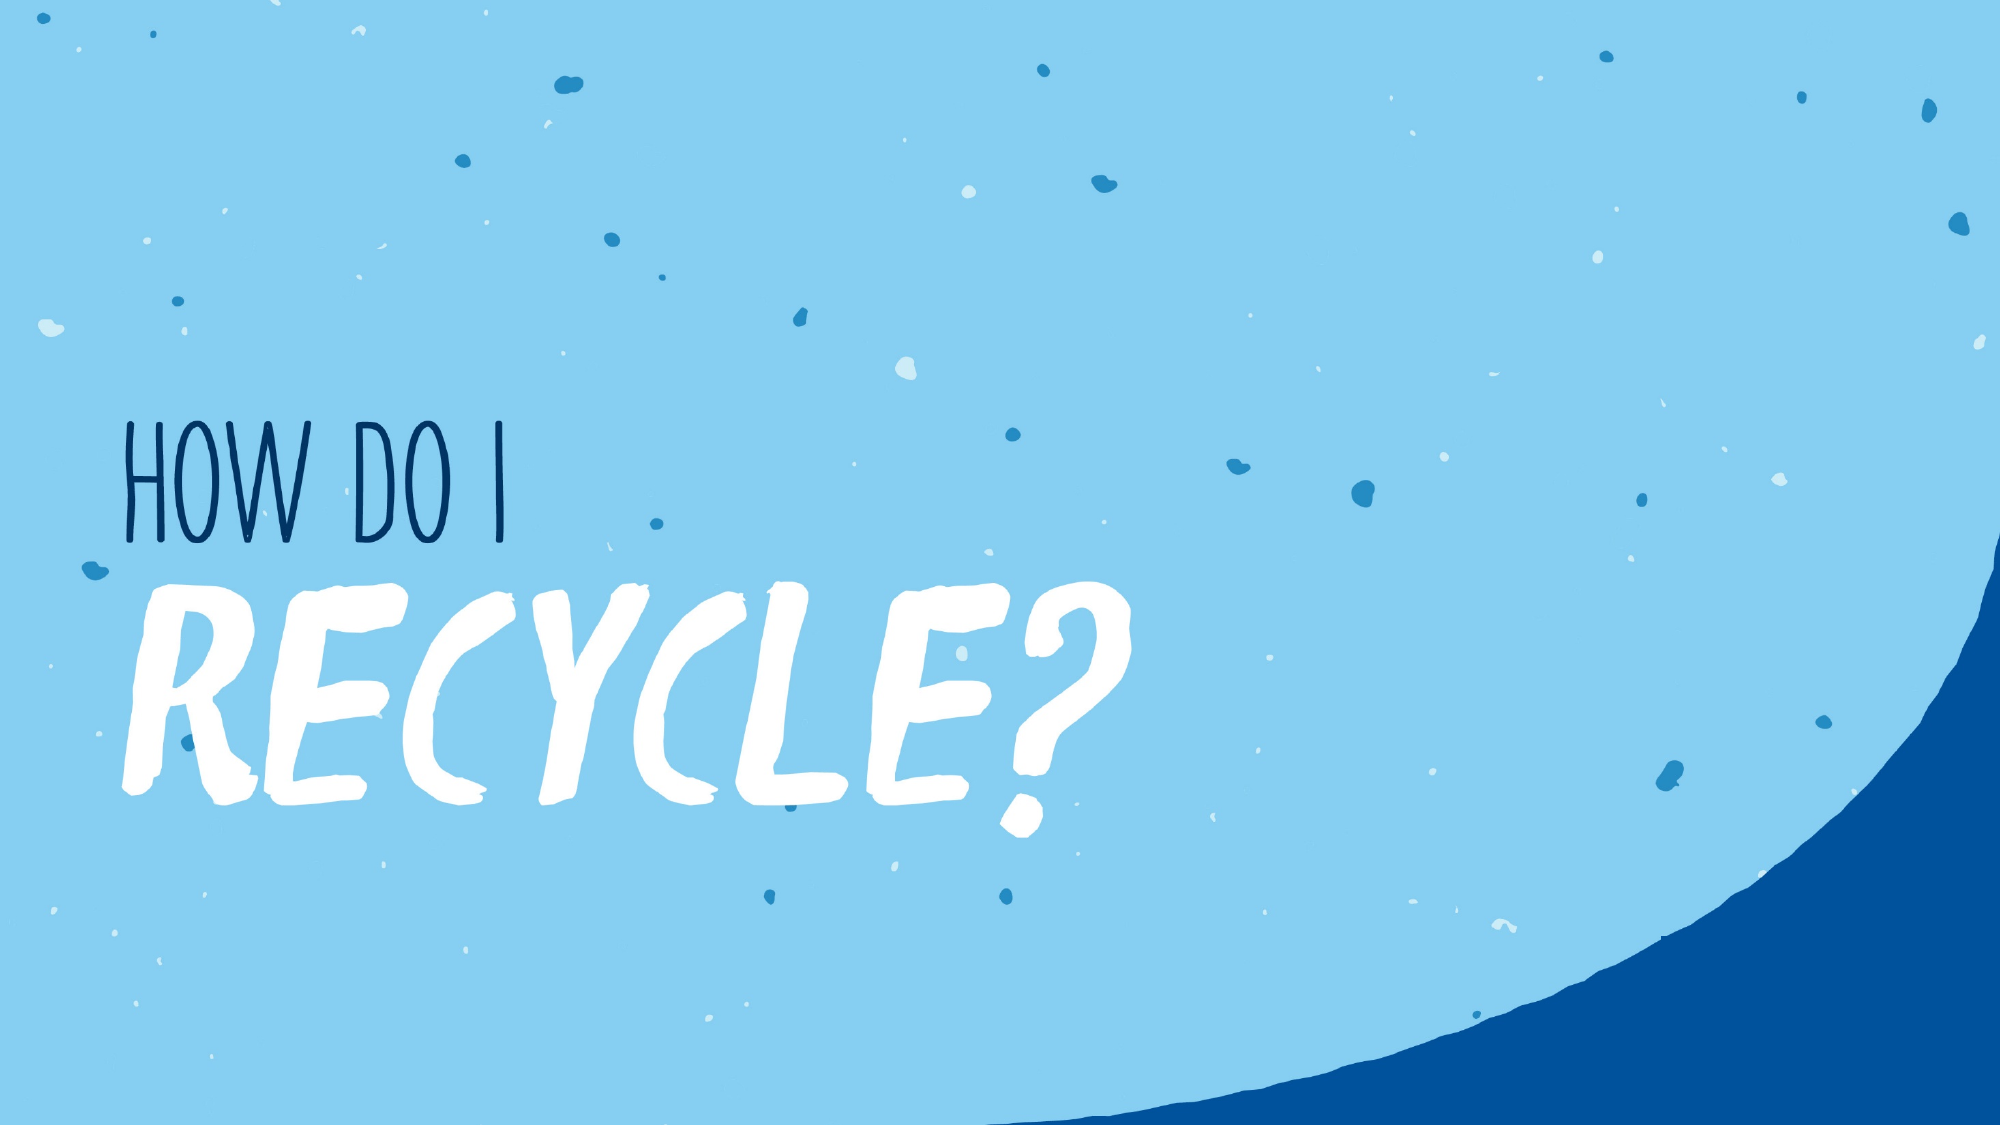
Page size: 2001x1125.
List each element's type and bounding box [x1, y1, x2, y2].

text_box [0, 0, 2000, 1125]
